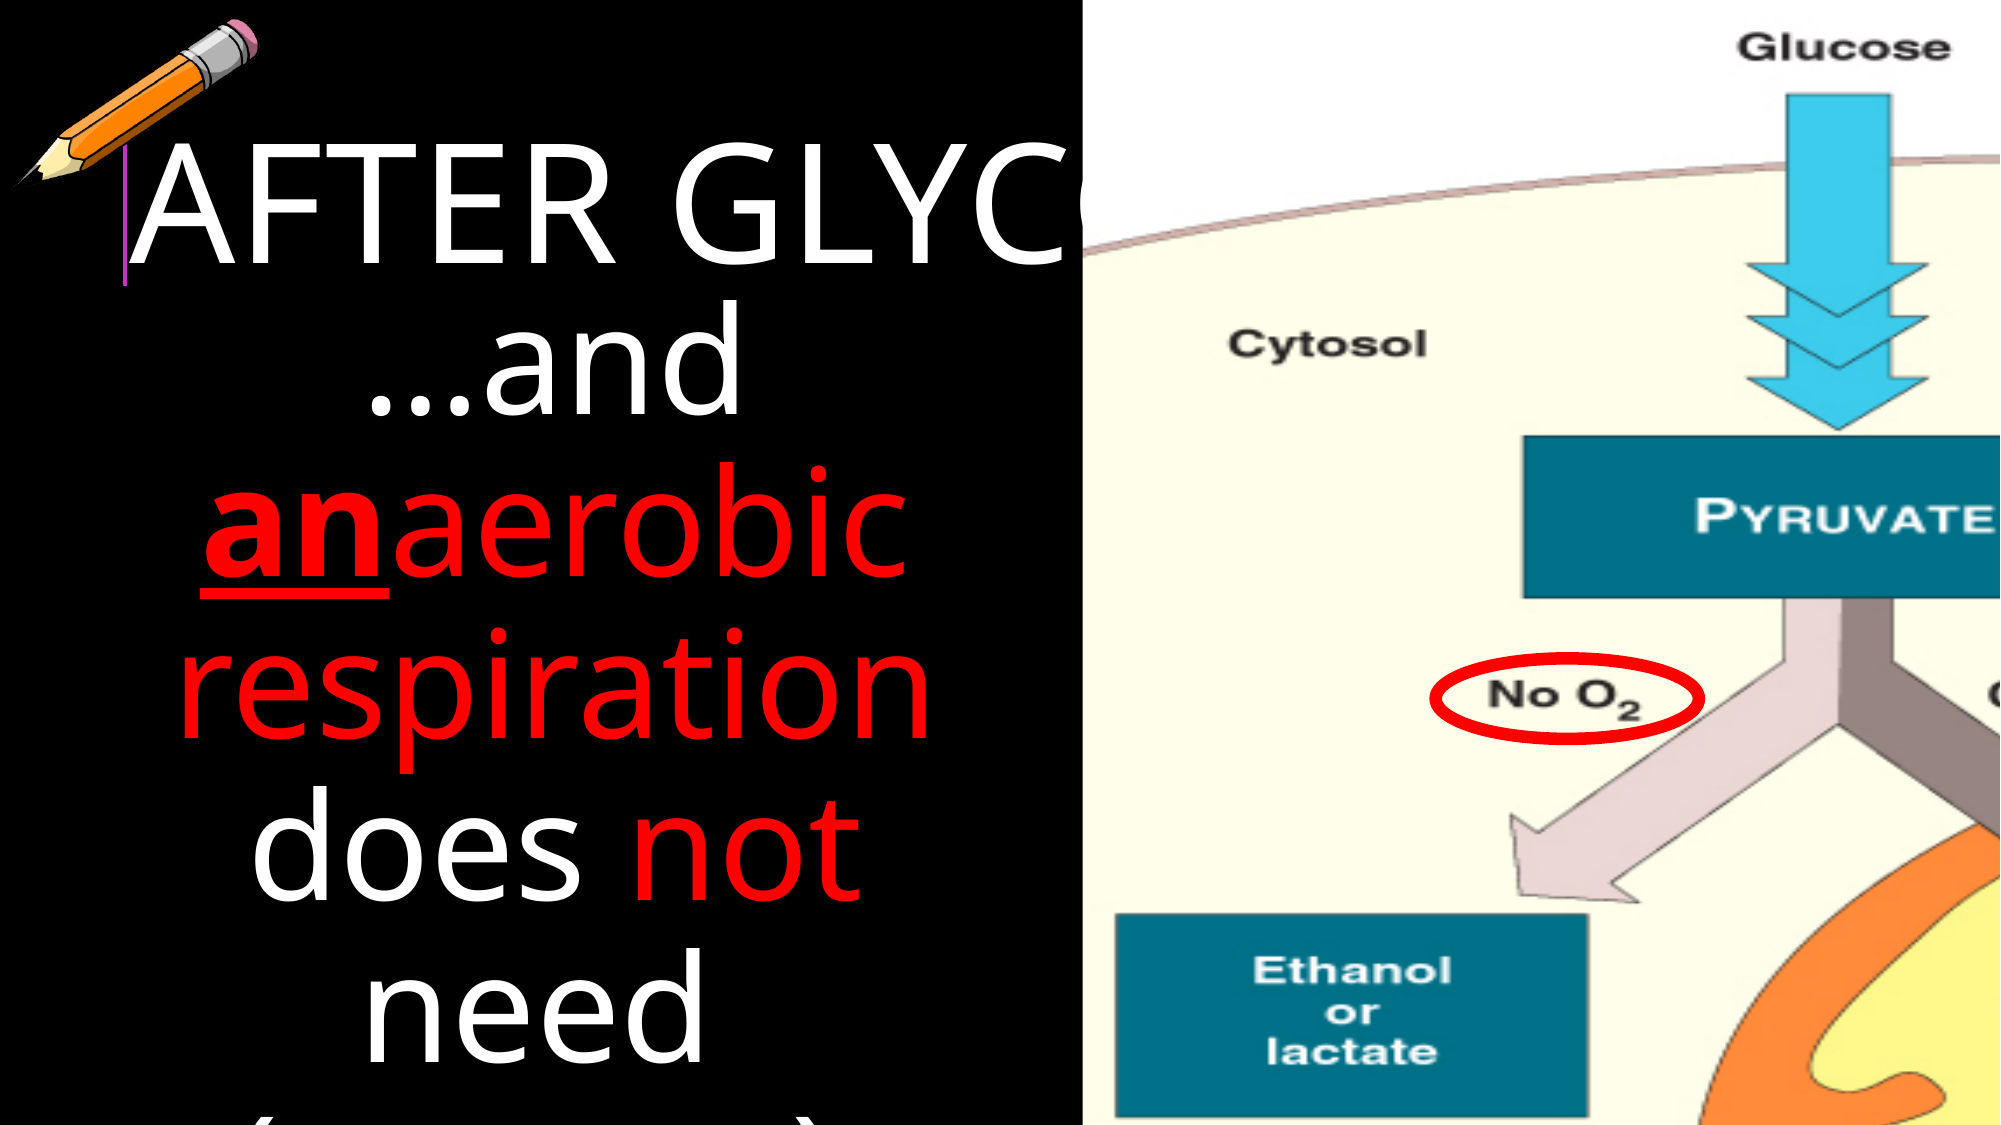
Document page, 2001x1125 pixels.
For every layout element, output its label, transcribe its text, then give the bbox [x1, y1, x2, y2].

picture [0, 2, 271, 206]
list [1082, 0, 2000, 1125]
title After glycolysis [114, 92, 1075, 339]
